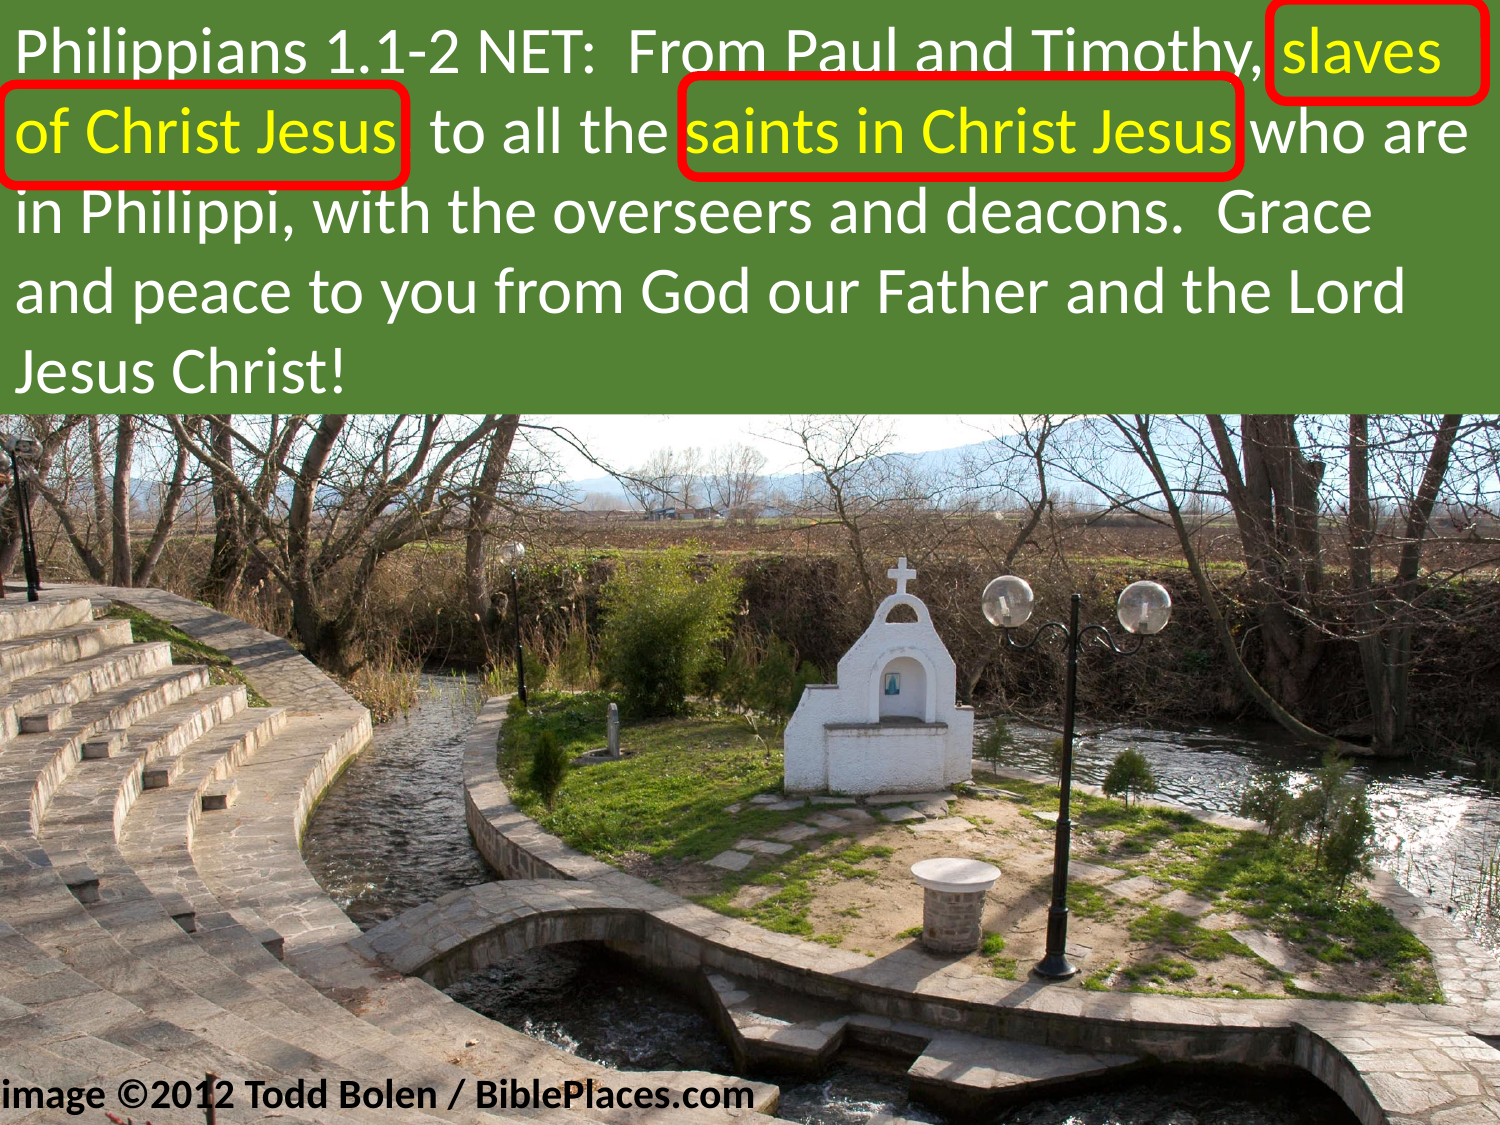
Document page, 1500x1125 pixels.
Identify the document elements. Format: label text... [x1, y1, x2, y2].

text_box [680, 74, 1242, 179]
text_box [1268, 0, 1487, 103]
picture [0, 269, 1500, 1125]
text_box [0, 83, 407, 187]
text_box Philippians 1.1-2 NET: From Paul and Timothy, slaves of Christ Jesus, to all the saints in Christ Jesus who are in Philippi, with the overseers and deacons. Grace and peace to you from God our Father and the Lord Jesus Christ! [0, 0, 1500, 269]
